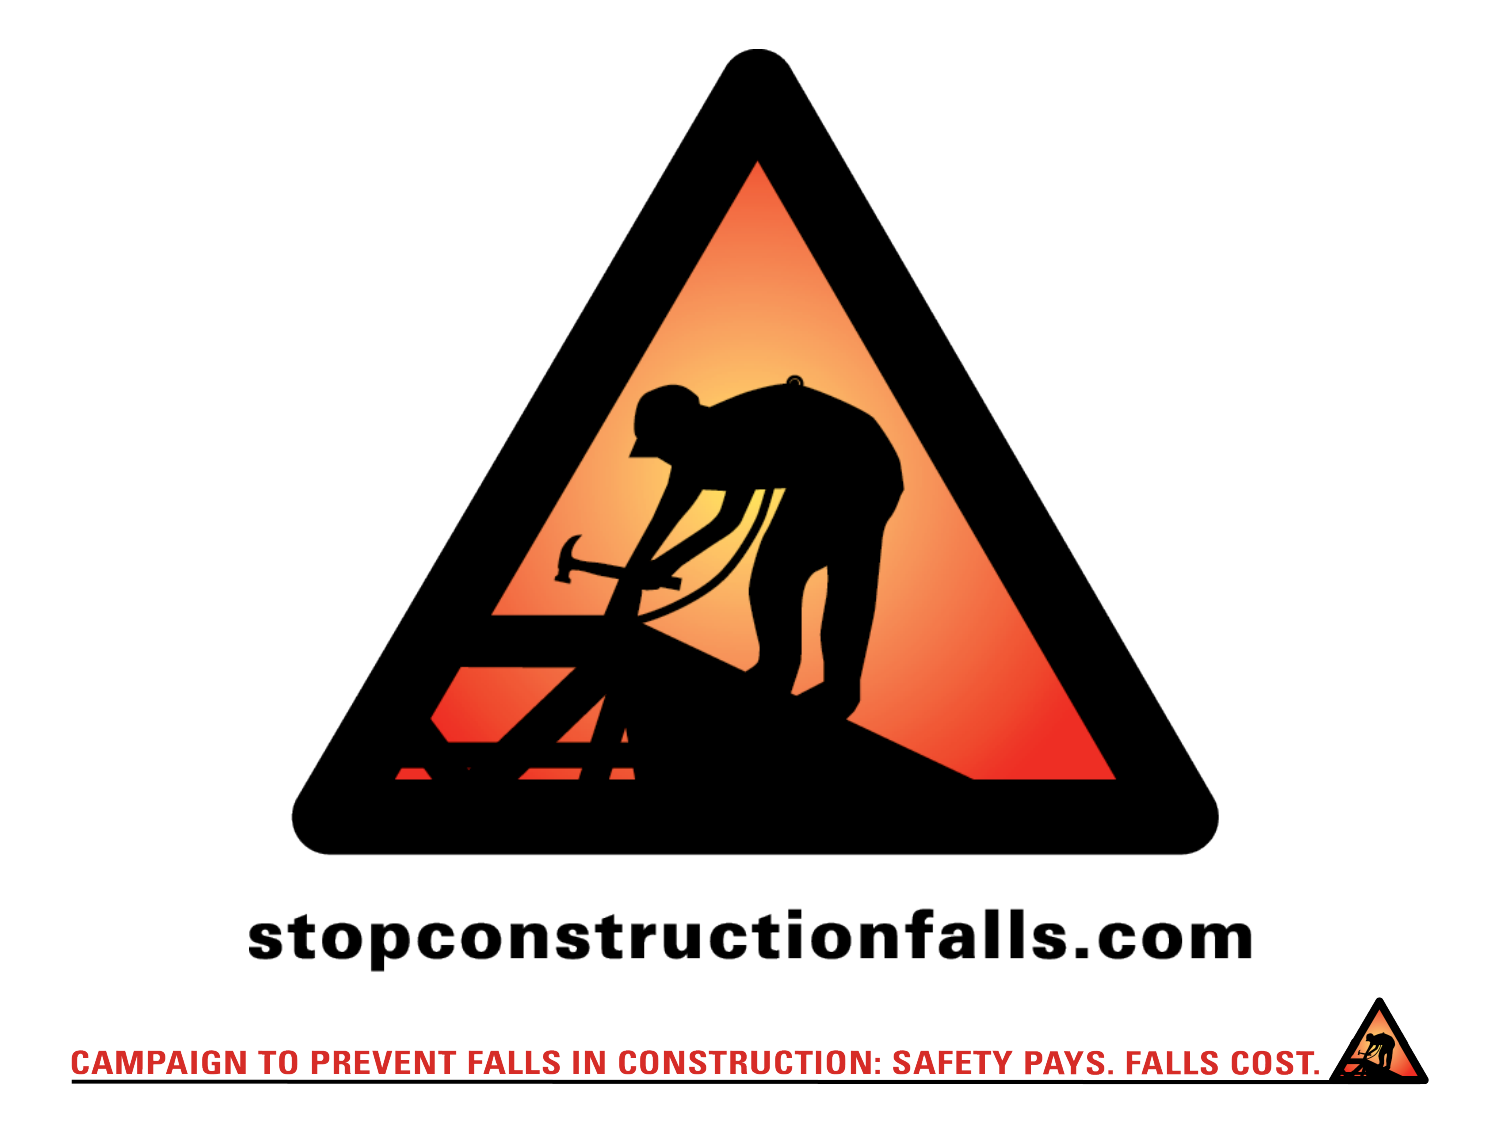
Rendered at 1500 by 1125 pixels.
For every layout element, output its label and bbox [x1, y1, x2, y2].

picture [249, 49, 1380, 983]
picture [69, 987, 1438, 1099]
